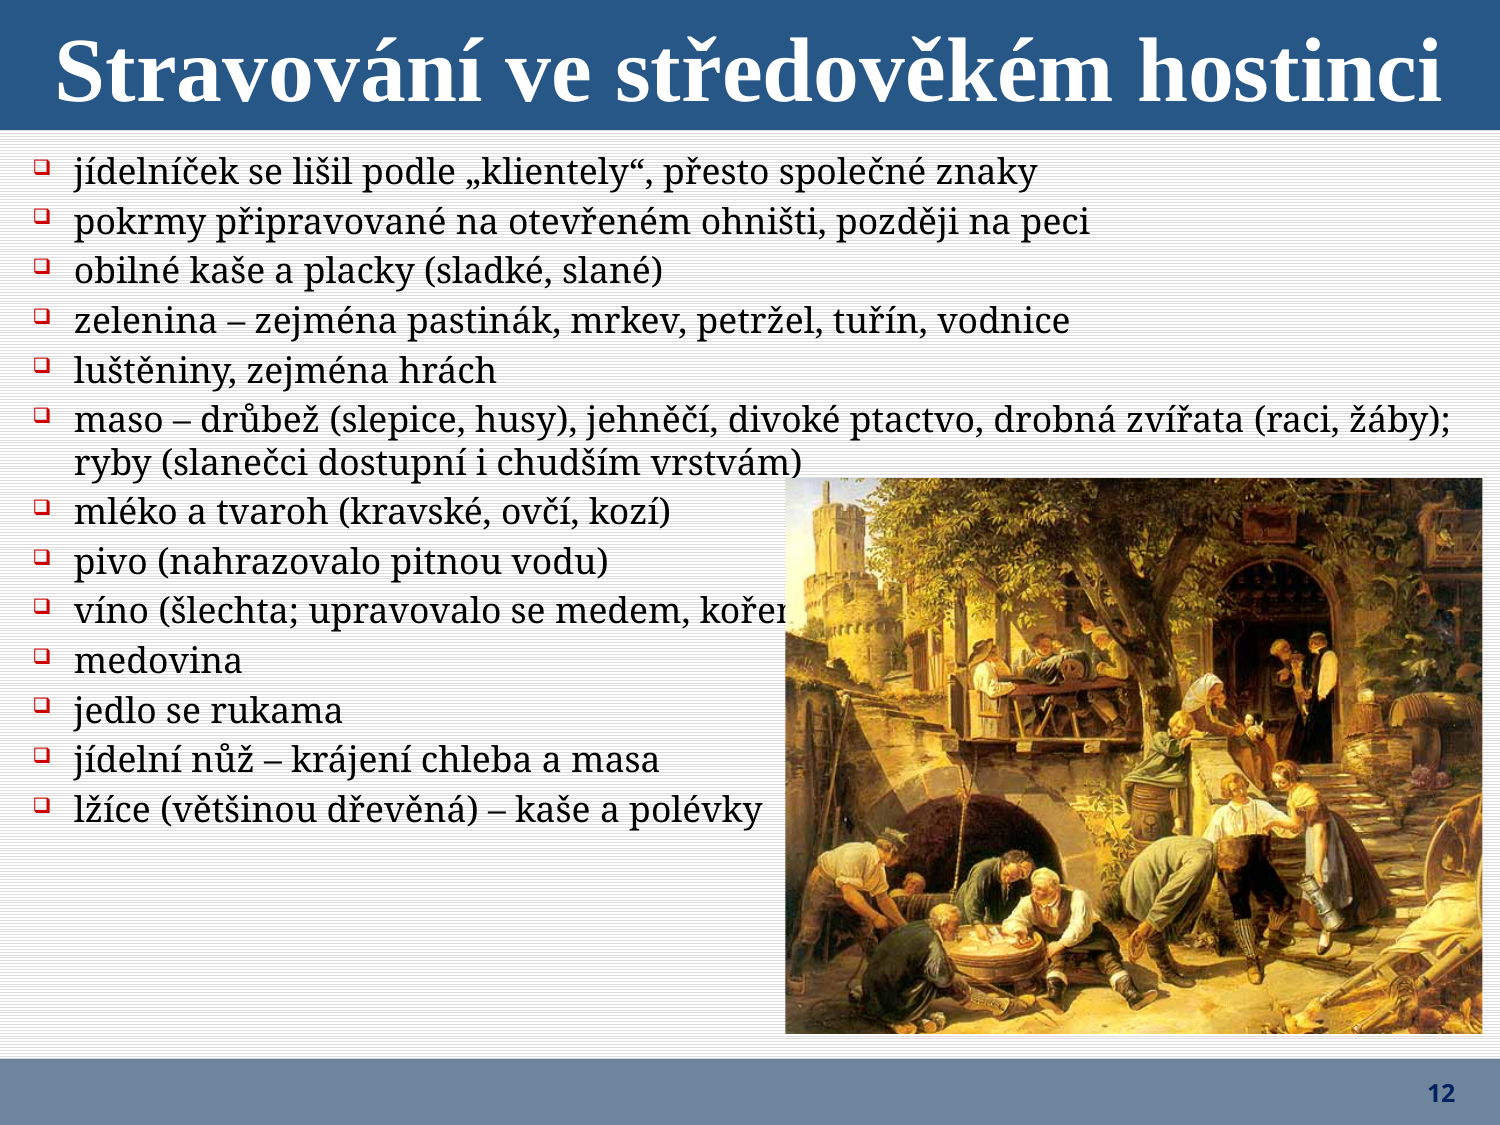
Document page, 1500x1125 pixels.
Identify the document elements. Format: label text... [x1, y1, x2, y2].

slide_number 12 [1328, 1070, 1471, 1125]
picture [785, 478, 1483, 1034]
text_box [0, 1056, 1500, 1125]
text_box Stravování ve středověkém hostinci [0, 0, 1500, 132]
list jídelníček se lišil podle „klientely“, přesto společné znaky pokrmy připravované na otevřeném ohništi, později na peci obilné kaše a placky (sladké, slané) zelenina – zejména pastinák, mrkev, petržel, tuřín, vodnice luštěniny, zejména hrách maso – drůbež (slepice, husy), jehněčí, divoké ptactvo, drobná zvířata (raci, žáby); ryby (slanečci dostupní i chudším vrstvám) mléko a tvaroh (kravské, ovčí, kozí) pivo (nahrazovalo pitnou vodu) víno (šlechta; upravovalo se medem, kořením) medovina jedlo se rukama jídelní nůž – krájení chleba a masa lžíce (většinou dřevěná) – kaše a polévky [0, 141, 1500, 1040]
